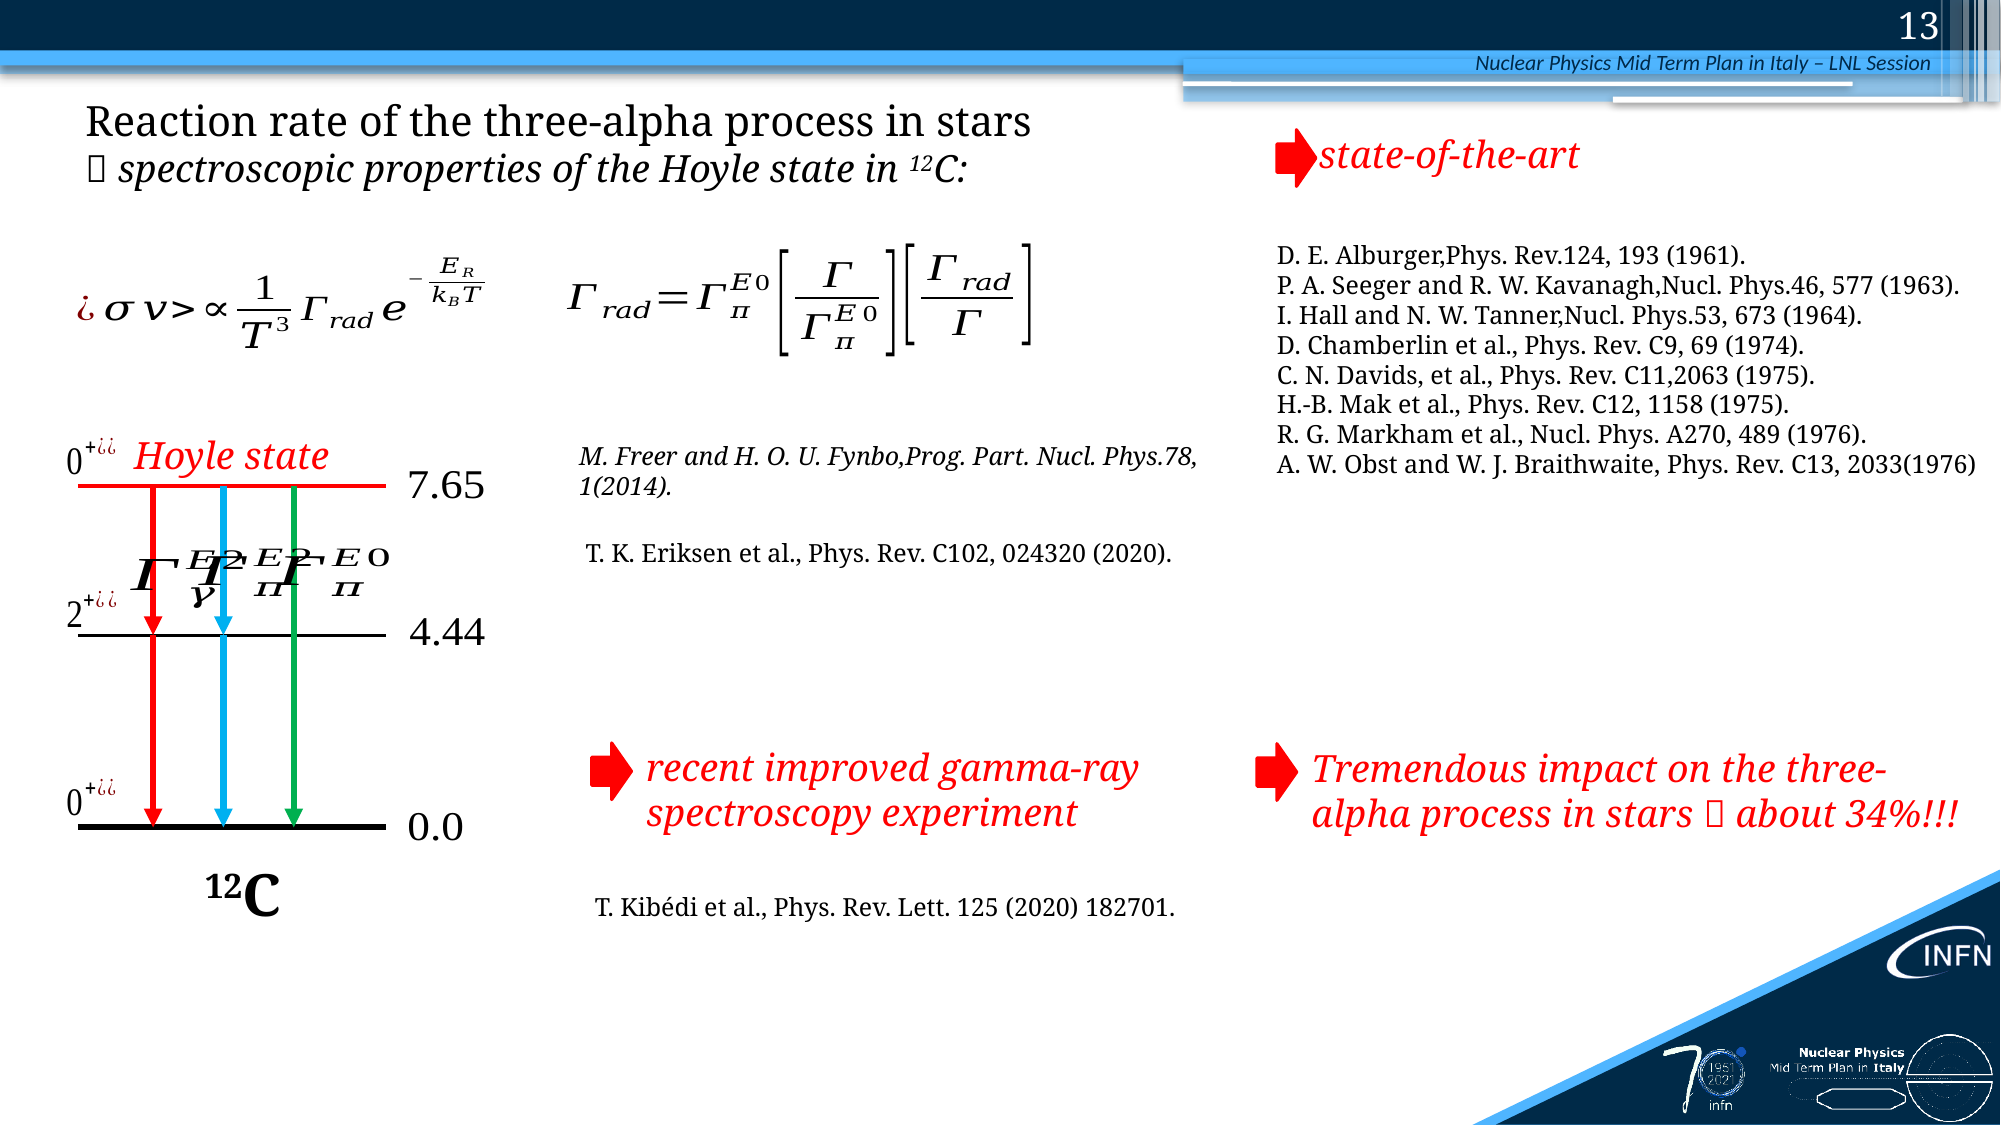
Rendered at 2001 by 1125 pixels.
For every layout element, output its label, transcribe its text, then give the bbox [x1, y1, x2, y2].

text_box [77, 424, 487, 937]
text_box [317, 485, 395, 828]
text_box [1256, 736, 1996, 844]
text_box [1276, 122, 1584, 187]
picture [1886, 925, 1991, 979]
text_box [251, 485, 316, 828]
text_box Reaction rate of the three-alpha process in stars  spectroscopic properties of the Hoyle state in 12C: [70, 87, 1426, 198]
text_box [591, 736, 1254, 843]
picture [1663, 1034, 1993, 1122]
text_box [125, 485, 248, 828]
slide_number 12 [1788, 0, 1955, 61]
